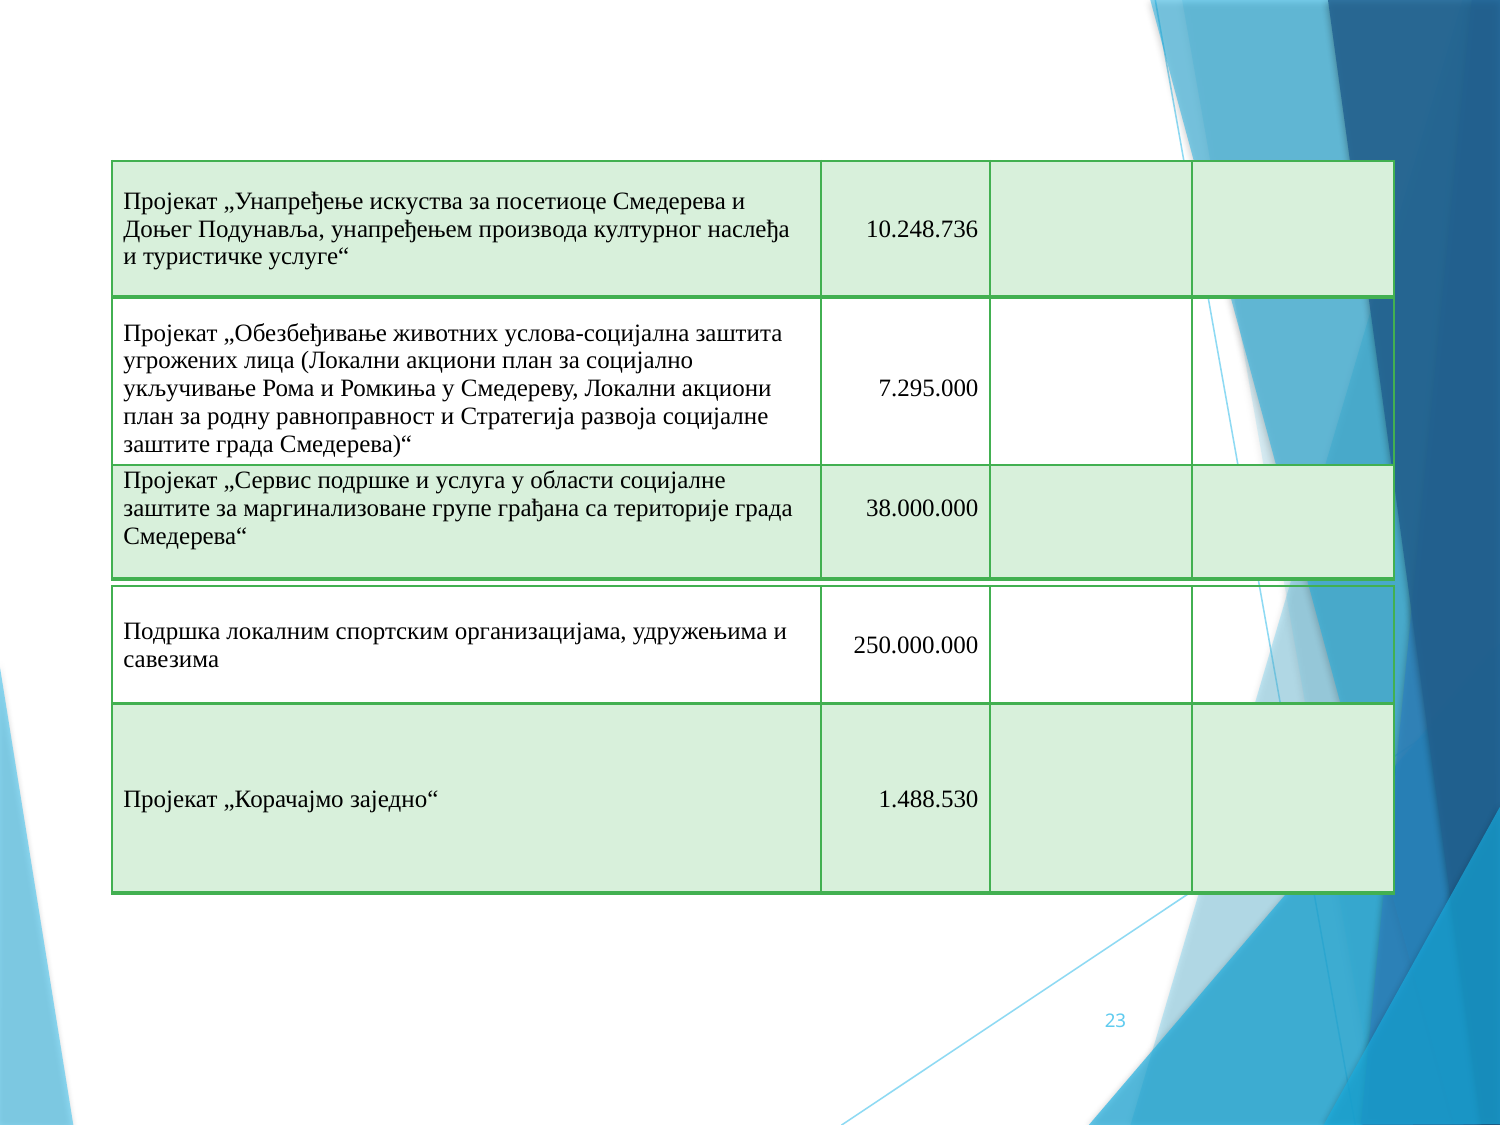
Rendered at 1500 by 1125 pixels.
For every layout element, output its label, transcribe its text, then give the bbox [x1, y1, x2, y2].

table_header 250.000.000 [822, 587, 989, 702]
table_header [991, 466, 1191, 577]
table_header [1193, 162, 1393, 295]
table_header 10.248.736 [822, 162, 989, 295]
table_header 1.488.530 [822, 705, 989, 891]
table_header Пројекат „Унапређење искуства за посетиоце Смедерева и Доњег Подунавља, унапређењем производа културног наслеђа и туристичке услуге“ [113, 162, 820, 295]
table_header 38.000.000 [822, 466, 989, 577]
table_header Пројекат „Сервис подршке и услуга у области социјалне заштите за маргинализоване групе грађана са територије града Смедерева“ [113, 466, 820, 577]
table_header [1193, 587, 1393, 702]
slide_number 23 [1057, 991, 1142, 1051]
table_header [1193, 299, 1393, 464]
table_header Пројекат „Корачајмо заједно“ [113, 705, 820, 891]
table_header Подршка локалним спортским организацијама, удружењима и савезима [113, 587, 820, 702]
table_header 7.295.000 [822, 299, 989, 464]
table_header Пројекат „Обезбеђивање животних услова-социјална заштита угрожених лица (Локални акциони план за социјално укључивање Рома и Ромкиња у Смедереву, Локални акциони план за родну равноправност и Стратегија развоја социјалне заштите града Смедерева)“ [113, 299, 820, 464]
table_header [1193, 466, 1393, 577]
table_header [991, 587, 1191, 702]
table_header [991, 162, 1191, 295]
table_header [1193, 705, 1393, 891]
table_header [991, 705, 1191, 891]
table_header [991, 299, 1191, 464]
